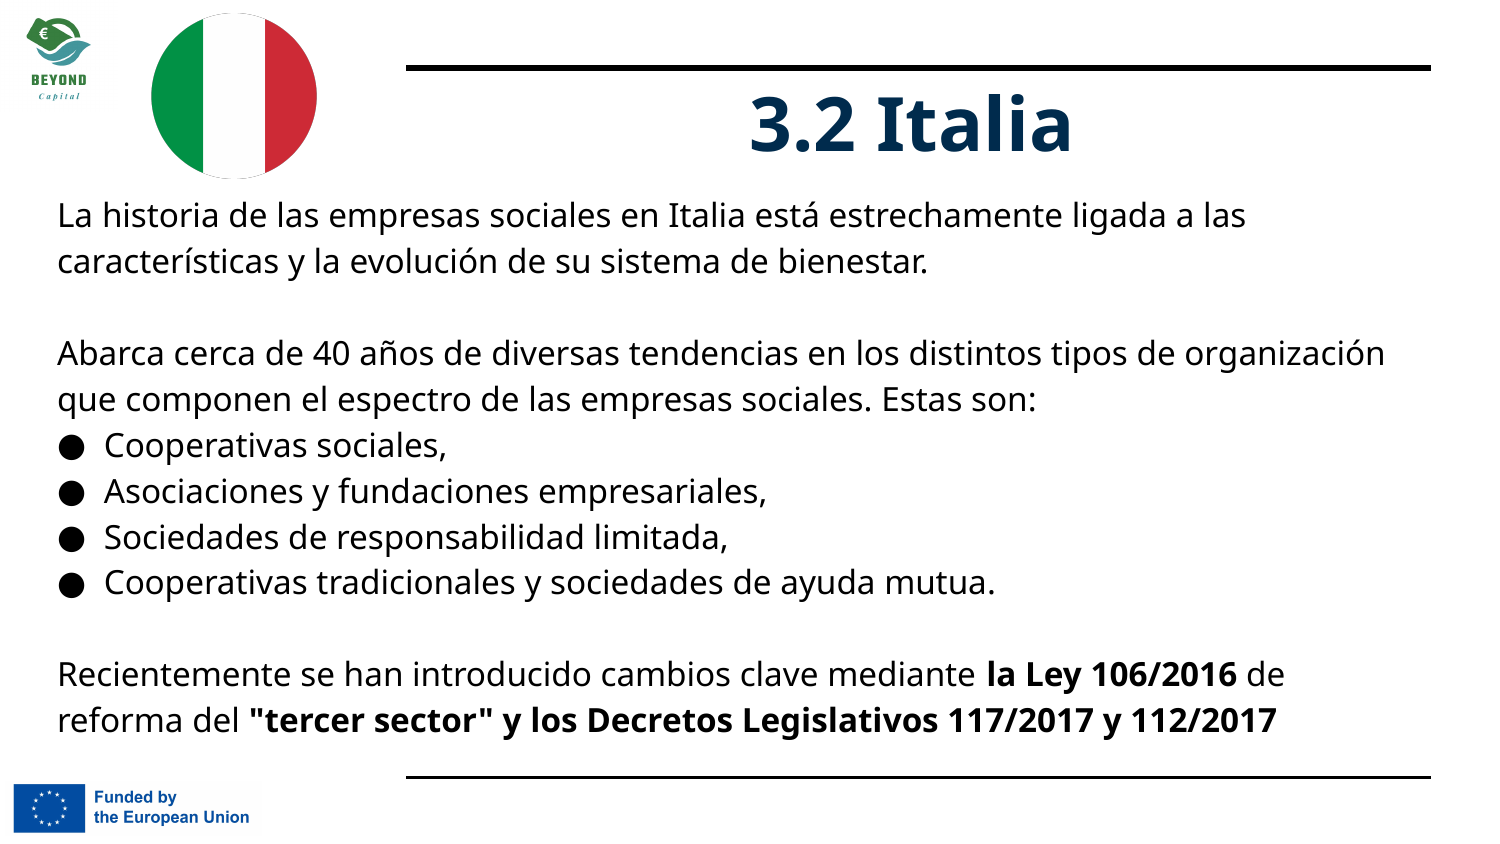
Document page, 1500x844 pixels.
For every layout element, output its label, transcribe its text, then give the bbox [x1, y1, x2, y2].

title 3.2 Italia [393, 61, 1431, 166]
picture [5, 781, 262, 836]
picture [0, 0, 359, 180]
list La historia de las empresas sociales en Italia está estrechamente ligada a las características y la evolución de su sistema de bienestar. Abarca cerca de 40 años de diversas tendencias en los distintos tipos de organización que componen el espectro de las empresas sociales. Estas son: Cooperativas sociales, Asociaciones y fundaciones empresariales, Sociedades de responsabilidad limitada, Cooperativas tradicionales y sociedades de ayuda mutua. Recientemente se han introducido cambios clave mediante la Ley 106/2016 de reforma del "tercer sector" y los Decretos Legislativos 117/2017 y 112/2017 [42, 173, 1433, 730]
